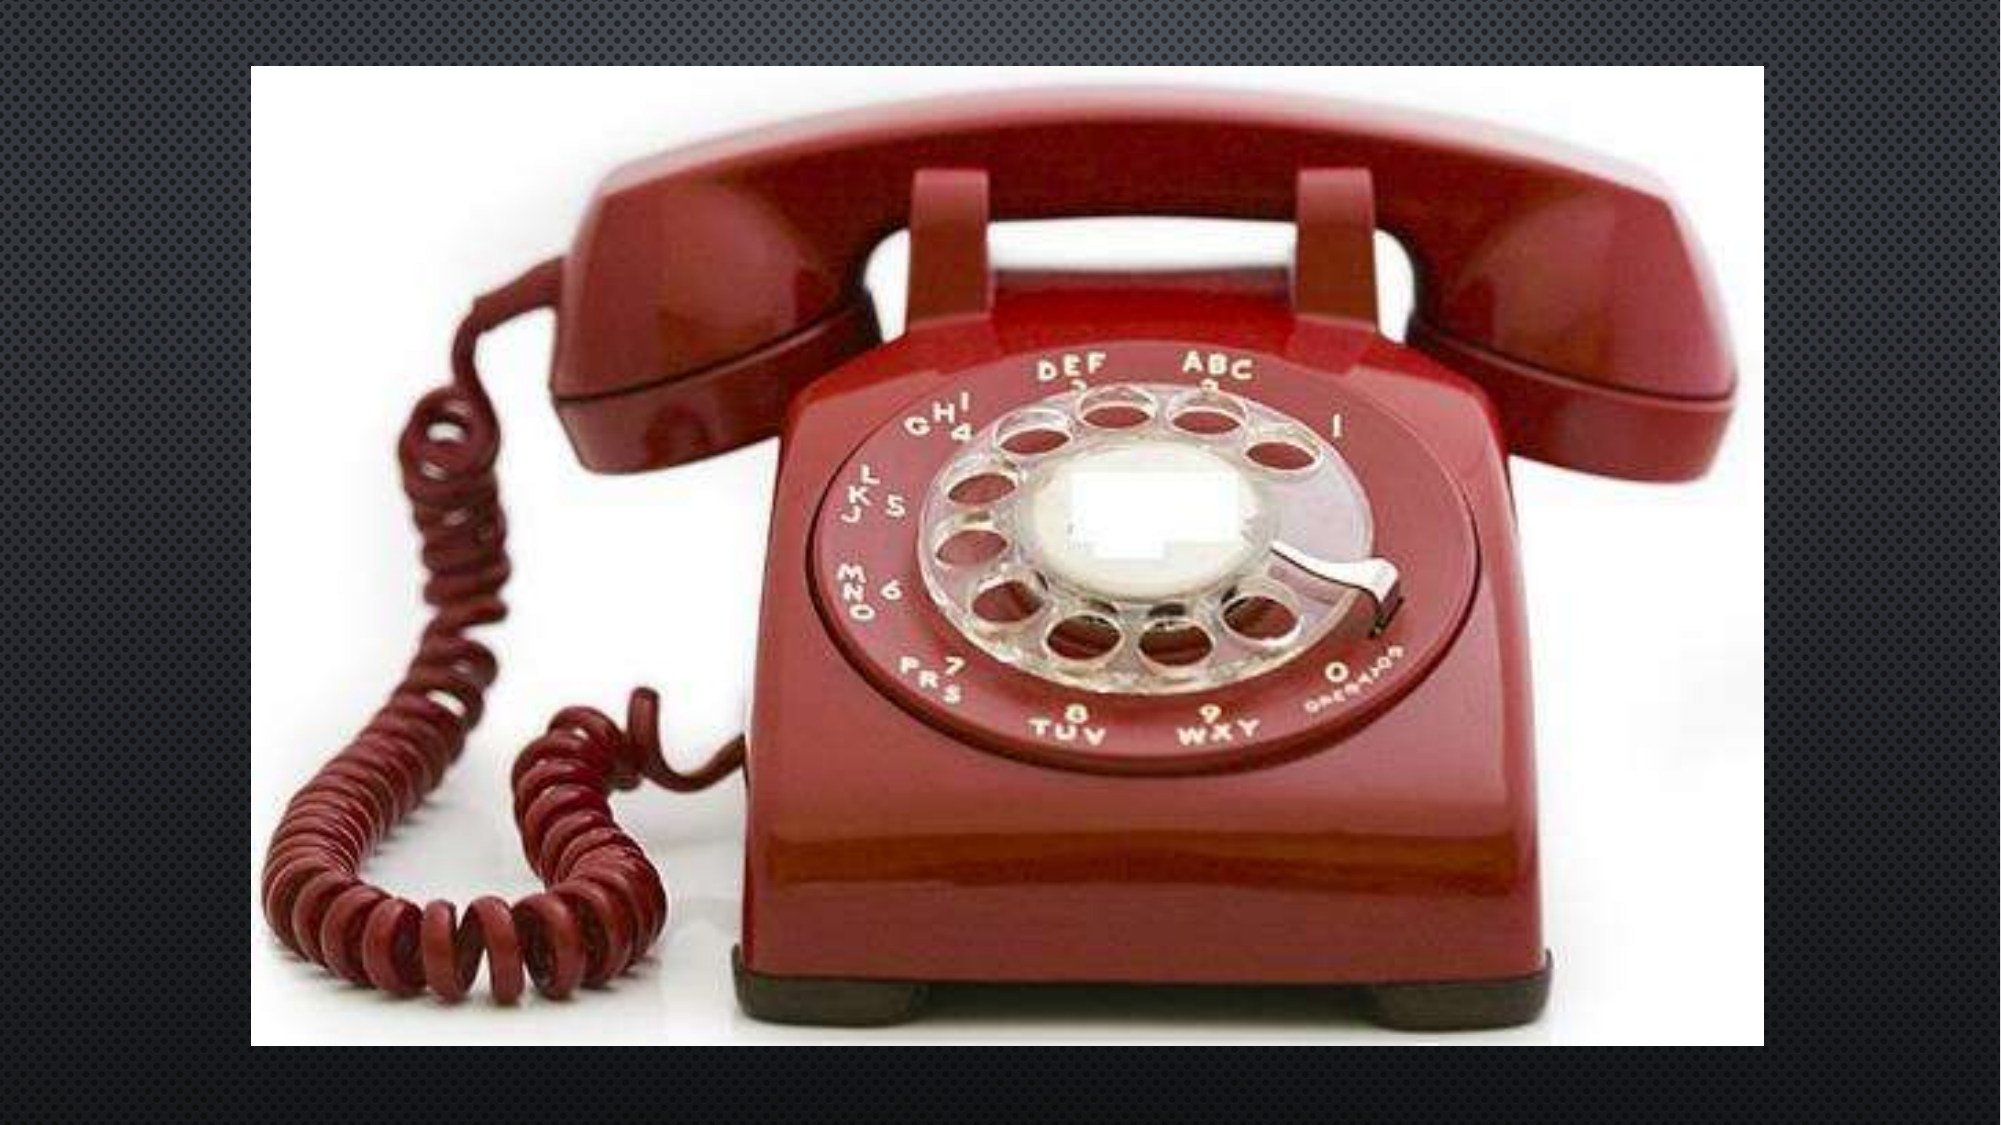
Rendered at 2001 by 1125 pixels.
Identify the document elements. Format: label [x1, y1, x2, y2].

picture [250, 66, 1764, 1046]
